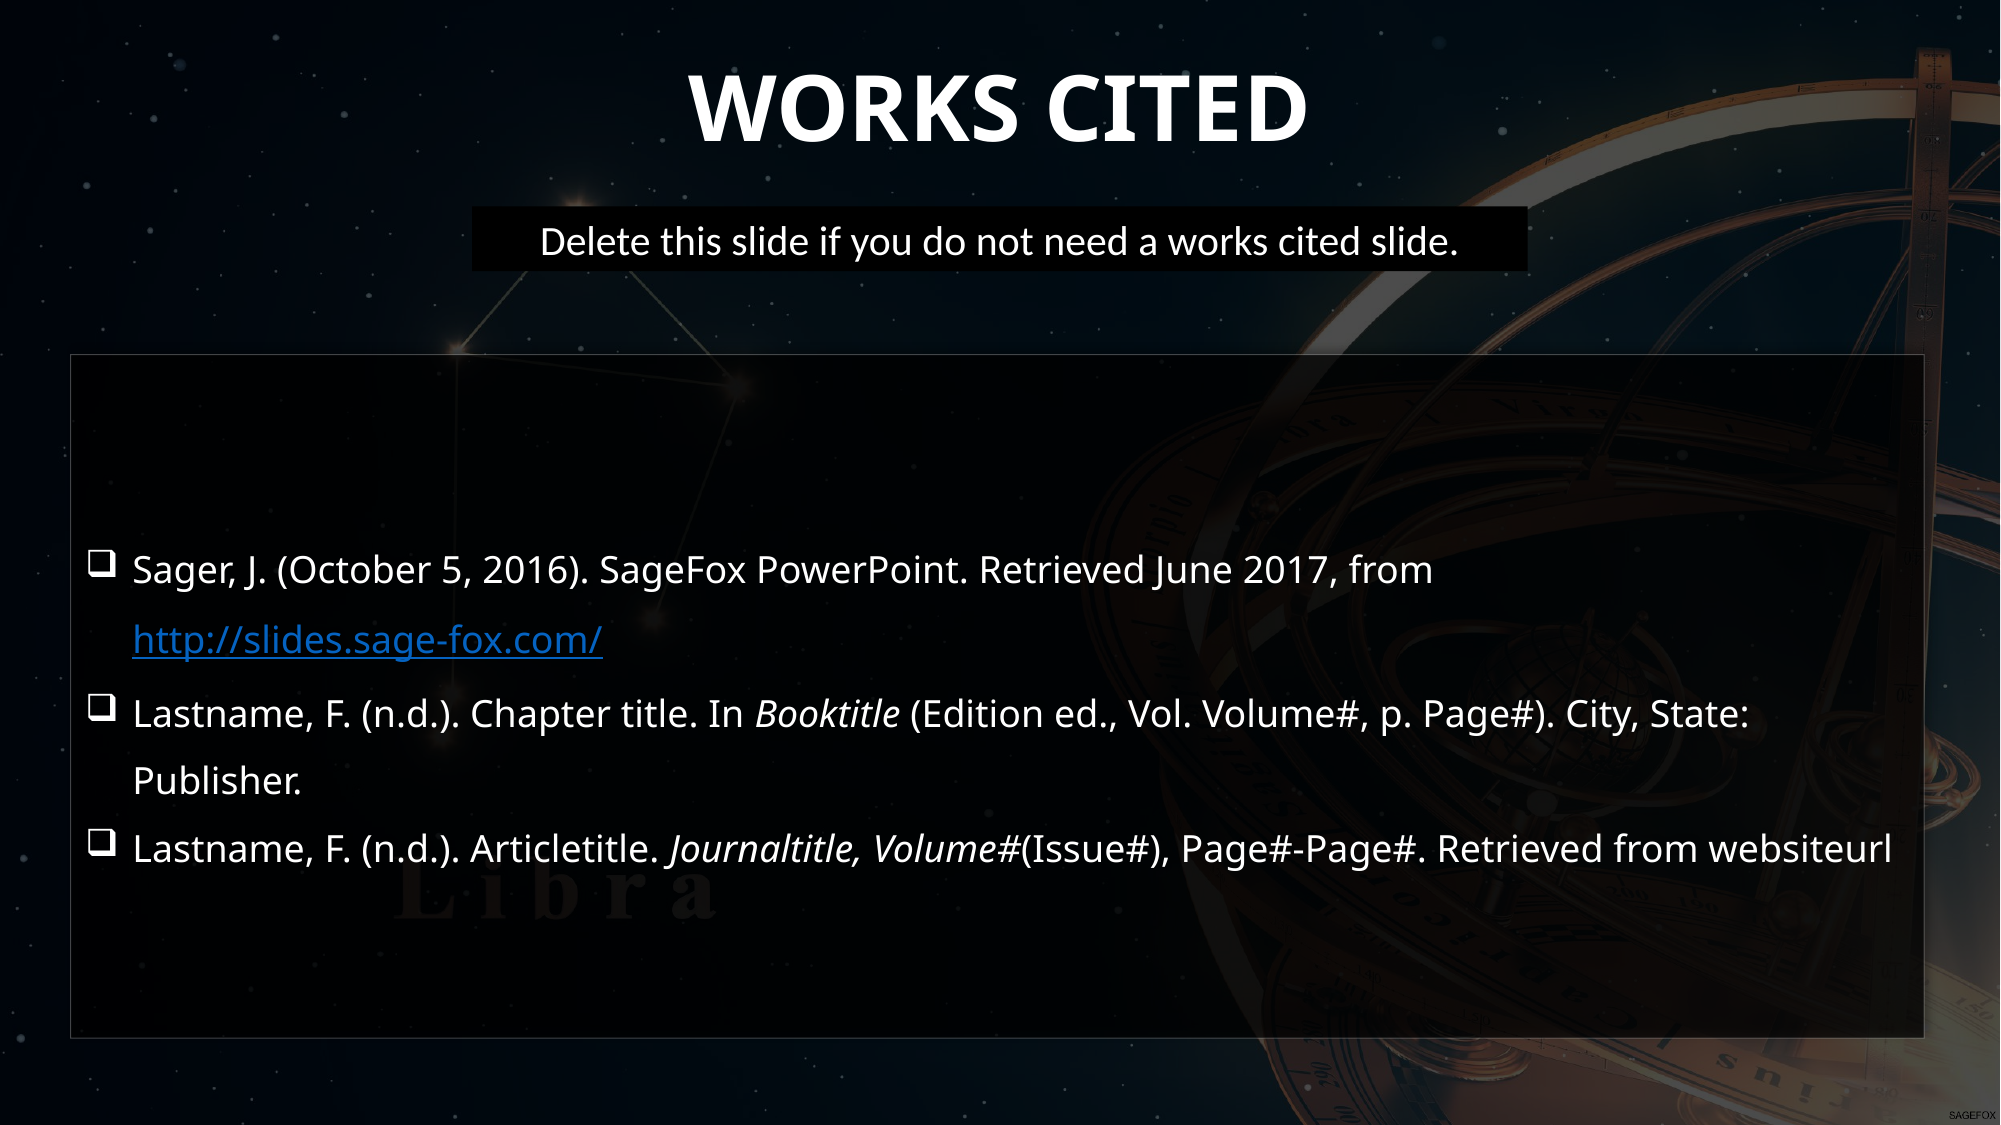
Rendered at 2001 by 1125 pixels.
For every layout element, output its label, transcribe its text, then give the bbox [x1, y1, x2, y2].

text_box Delete this slide if you do not need a works cited slide. [472, 206, 1528, 272]
picture [0, 0, 2001, 1125]
text_box Sager, J. (October 5, 2016). SageFox PowerPoint. Retrieved June 2017, from http://slides.sage-fox.com/ Lastname, F. (n.d.). Chapter title. In Booktitle (Edition ed., Vol. Volume#, p. Page#). City, State: Publisher. Lastname, F. (n.d.). Articletitle. Journaltitle, Volume#(Issue#), Page#-Page#. Retrieved from websiteurl [70, 354, 1925, 1039]
text_box WORKS CITED [548, 42, 1452, 167]
